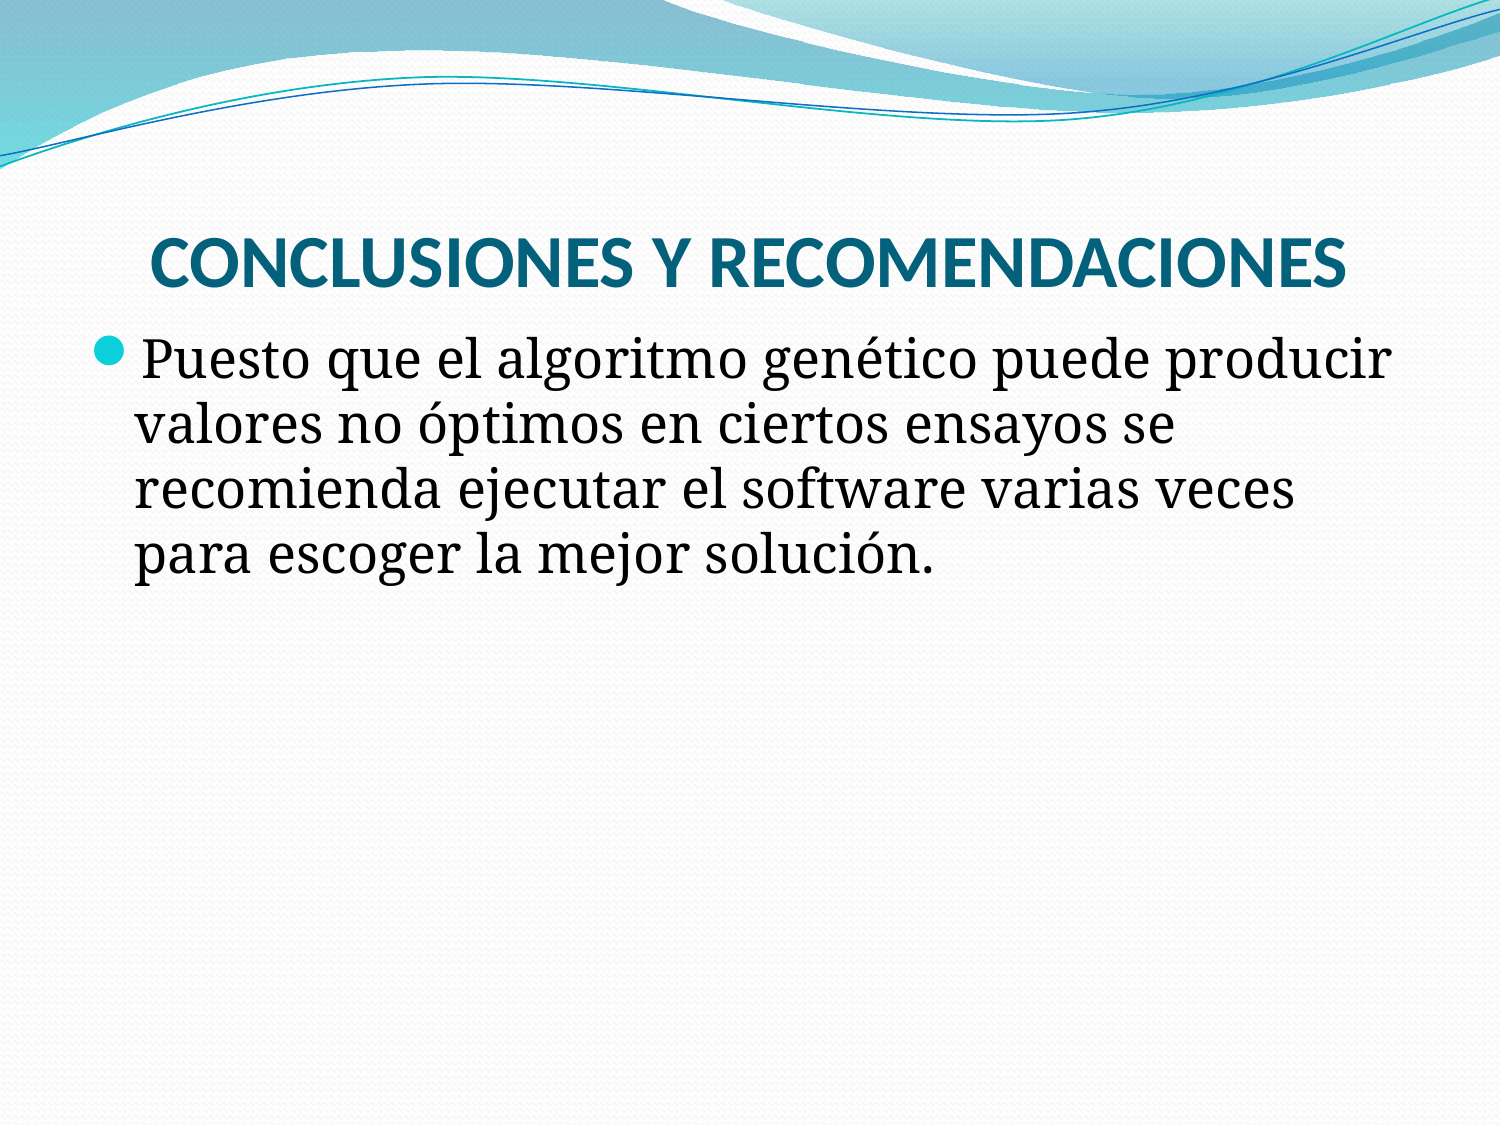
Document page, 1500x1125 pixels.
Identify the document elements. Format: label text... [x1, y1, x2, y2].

list Puesto que el algoritmo genético puede producir valores no óptimos en ciertos ensayos se recomienda ejecutar el software varias veces para escoger la mejor solución. [75, 317, 1425, 1038]
title CONCLUSIONES Y RECOMENDACIONES [75, 115, 1425, 303]
